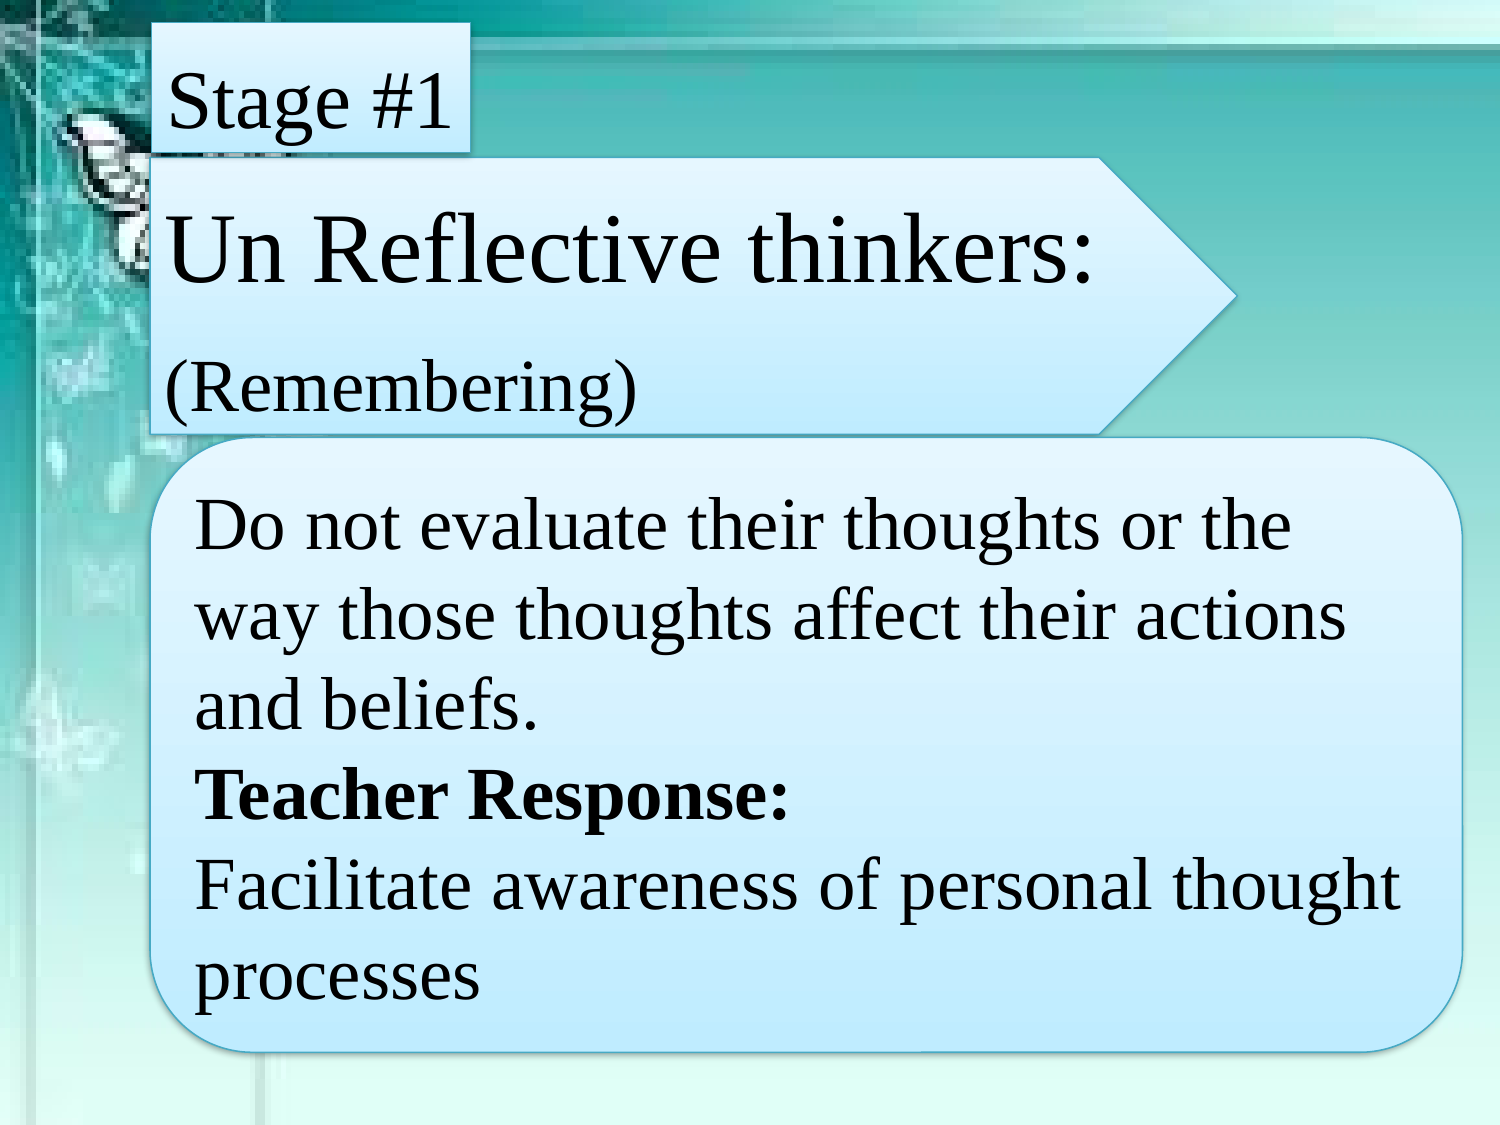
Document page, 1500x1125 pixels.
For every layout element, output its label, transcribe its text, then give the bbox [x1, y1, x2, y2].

text_box Un Reflective thinkers: (Remembering) [149, 156, 1239, 436]
picture [0, 0, 1500, 1125]
text_box Do not evaluate their thoughts or the way those thoughts affect their actions and beliefs. Teacher Response: Facilitate awareness of personal thought processes [149, 436, 1464, 1054]
text_box Stage #1 [151, 22, 471, 153]
